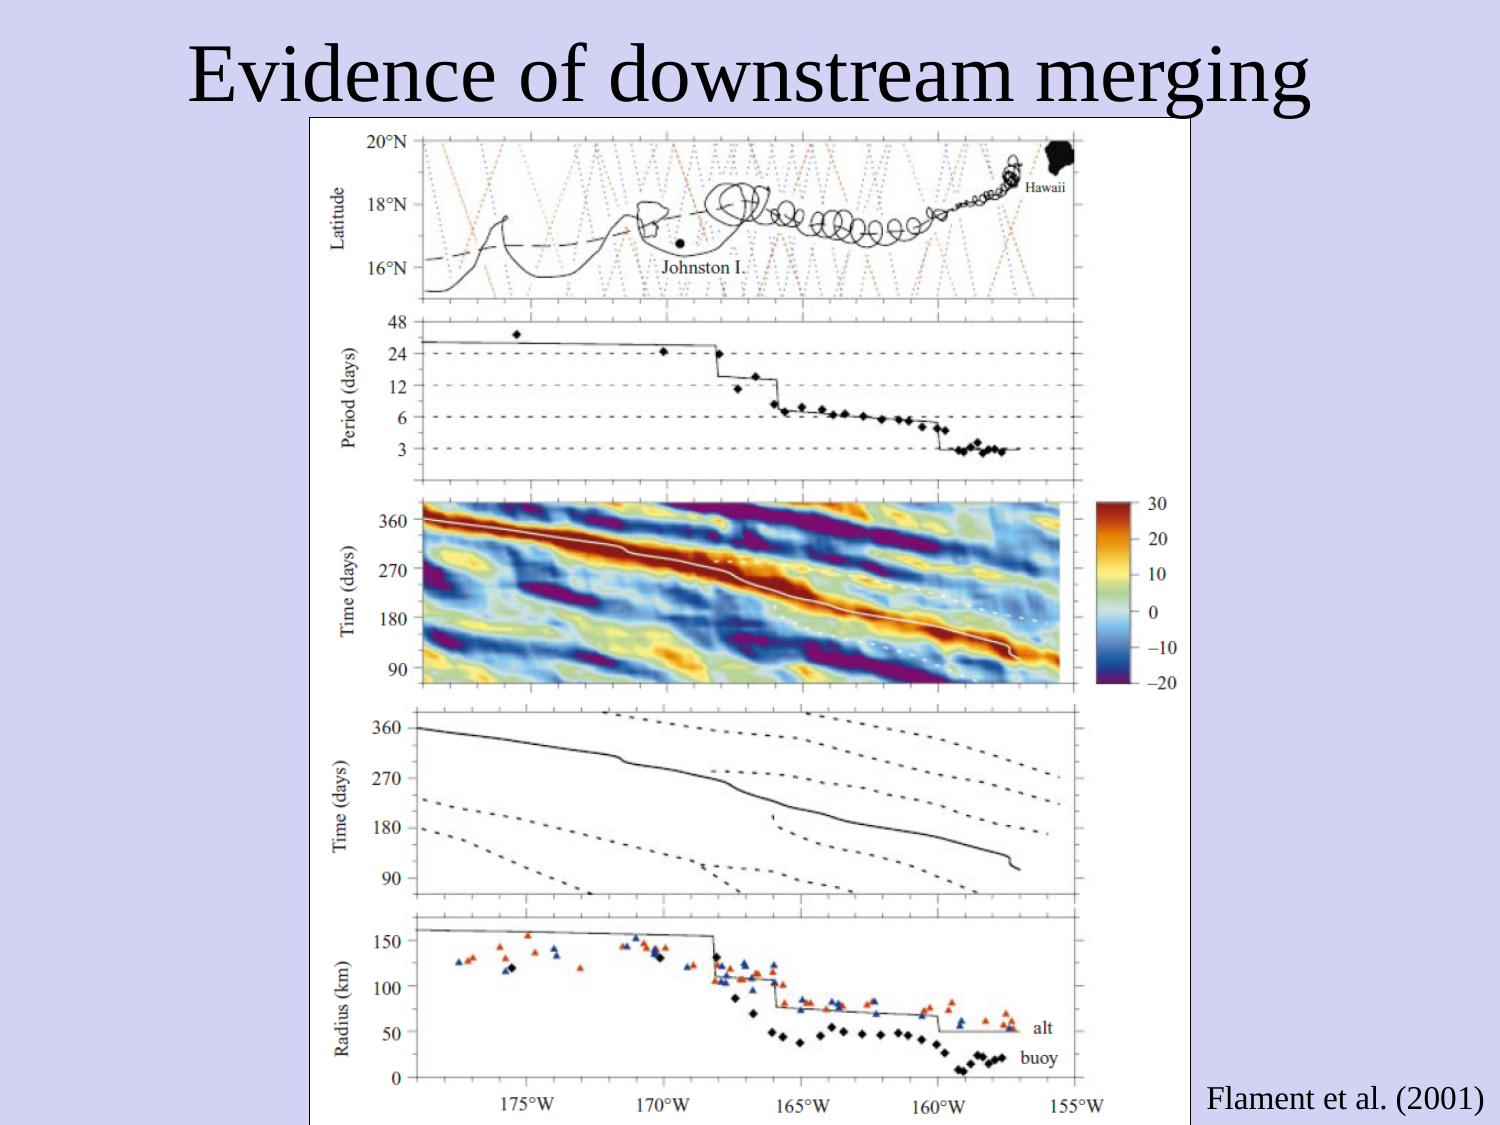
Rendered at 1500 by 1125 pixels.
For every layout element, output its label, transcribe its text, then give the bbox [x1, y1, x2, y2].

title Evidence of downstream merging [113, 11, 1388, 125]
picture [316, 123, 1184, 696]
text_box [1125, 125, 1193, 1125]
picture [324, 704, 1124, 1125]
text_box Flament et al. (2001) [1146, 1068, 1500, 1124]
text_box [307, 125, 322, 1125]
